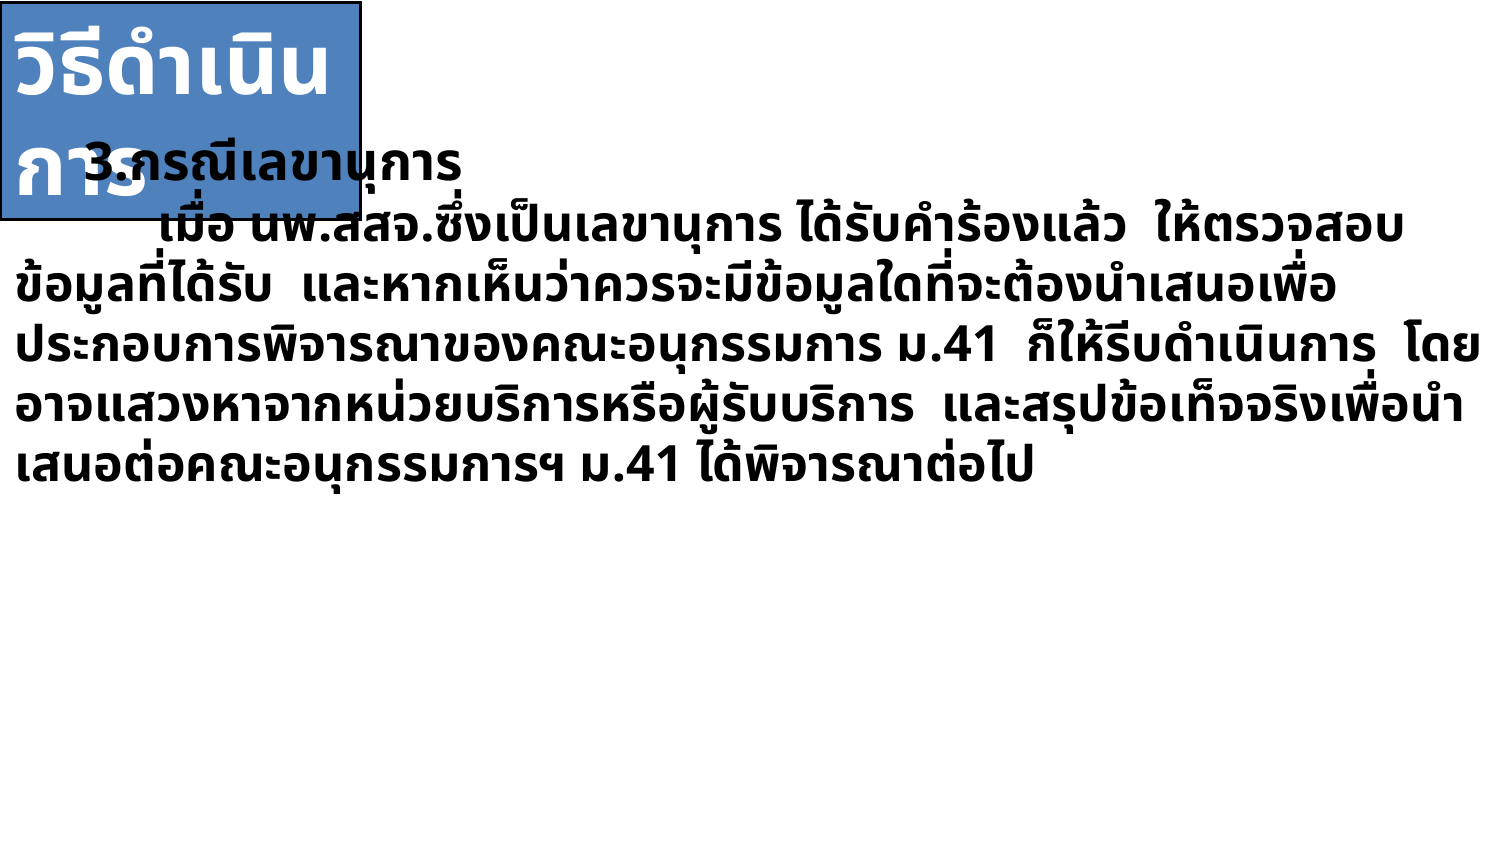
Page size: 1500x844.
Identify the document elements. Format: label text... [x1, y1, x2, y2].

text_box 3.กรณีเลขานุการ เมื่อ นพ.สสจ.ซึ่งเป็นเลขานุการ ได้รับคำร้องแล้ว ให้ตรวจสอบข้อมูลที่ได้รับ และหากเห็นว่าควรจะมีข้อมูลใดที่จะต้องนำเสนอเพื่อประกอบการพิจารณาของคณะอนุกรรมการ ม.41 ก็ให้รีบดำเนินการ โดยอาจแสวงหาจากหน่วยบริการหรือผู้รับบริการ และสรุปข้อเท็จจริงเพื่อนำเสนอต่อคณะอนุกรรมการฯ ม.41 ได้พิจารณาต่อไป [0, 119, 1500, 499]
text_box วิธีดำเนินการ [0, 2, 361, 119]
